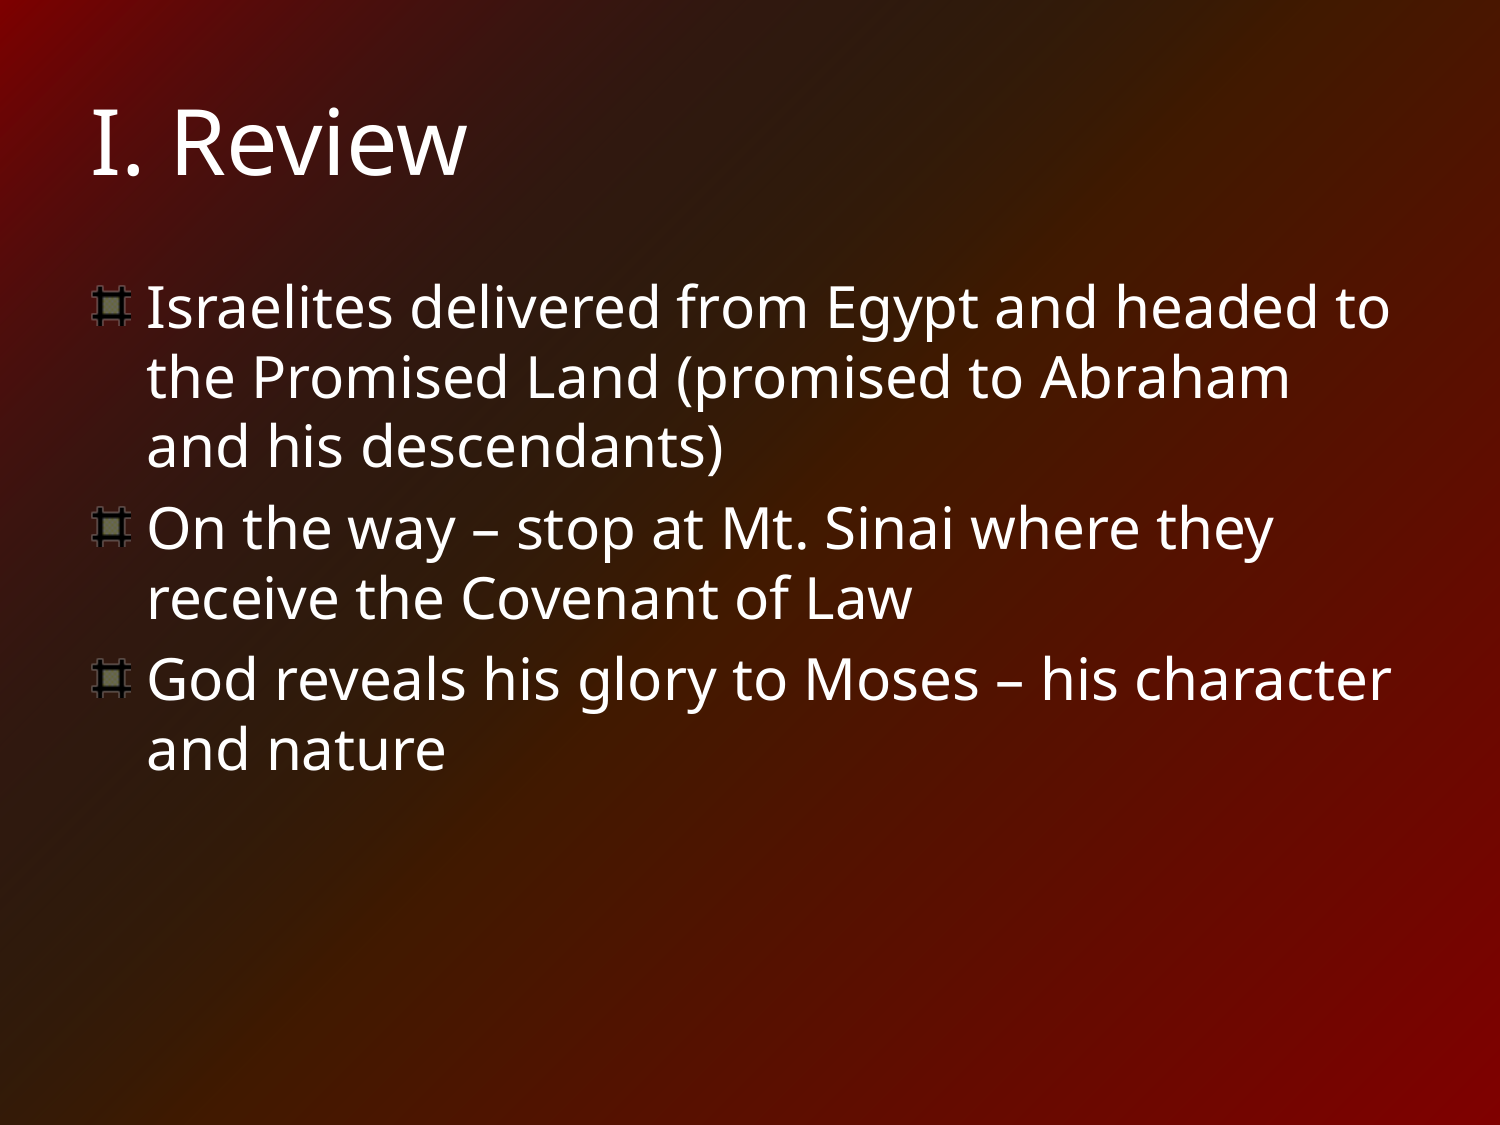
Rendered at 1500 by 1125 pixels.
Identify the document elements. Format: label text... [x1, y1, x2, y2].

list Israelites delivered from Egypt and headed to the Promised Land (promised to Abraham and his descendants) On the way – stop at Mt. Sinai where they receive the Covenant of Law God reveals his glory to Moses – his character and nature [75, 262, 1425, 1005]
picture [90, 505, 131, 547]
picture [90, 657, 131, 698]
picture [90, 284, 131, 326]
title I. Review [75, 45, 1425, 233]
